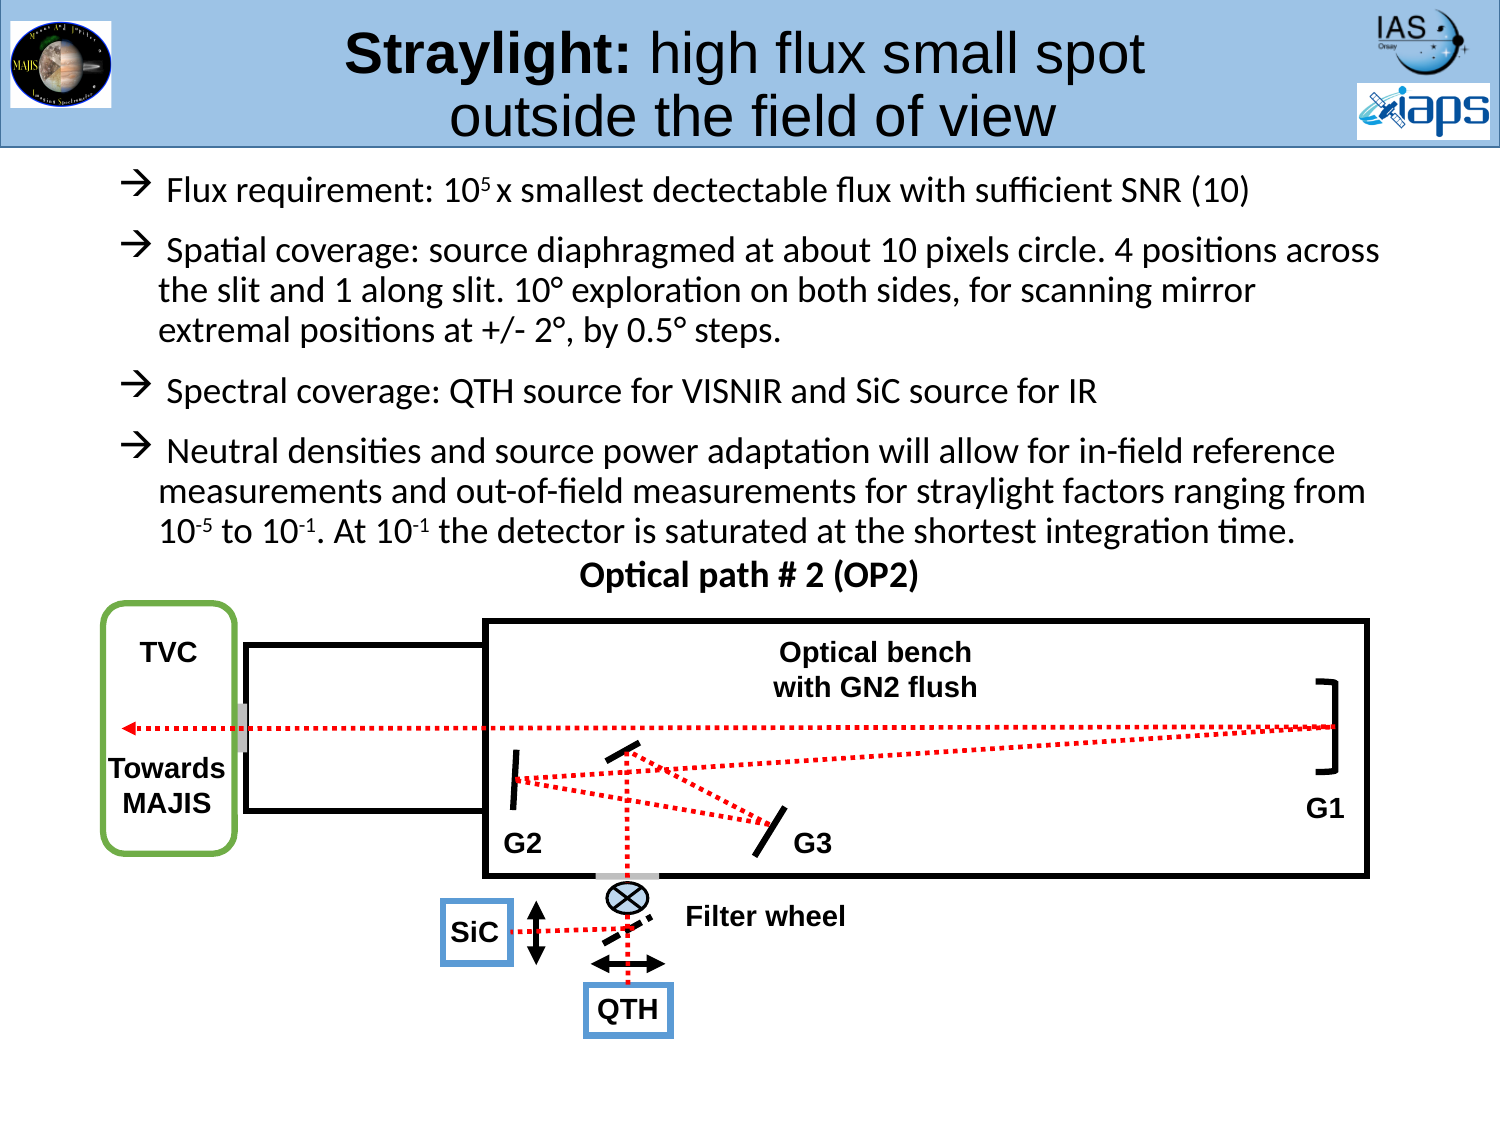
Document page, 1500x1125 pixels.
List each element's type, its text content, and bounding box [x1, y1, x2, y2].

picture [1356, 83, 1490, 140]
text_box Optical path # 2 (OP2) [474, 542, 1026, 603]
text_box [92, 603, 1408, 1036]
title Straylight: high flux small spot outside the field of view [82, 4, 1425, 168]
picture [10, 21, 112, 108]
text_box [0, 0, 1500, 148]
picture [1371, 4, 1475, 79]
list Flux requirement: 105 x smallest dectectable flux with sufficient SNR (10) Spatial coverage: source diaphragmed at about 10 pixels circle. 4 positions across the slit and 1 along slit. 10° exploration on both sides, for scanning mirror extremal positions at +/- 2°, by 0.5° steps. Spectral coverage: QTH source for VISNIR and SiC source for IR Neutral densities and source power adaptation will allow for in-field reference measurements and out-of-field measurements for straylight factors ranging from 10-5 to 10-1. At 10-1 the detector is saturated at the shortest integration time. [103, 162, 1397, 564]
